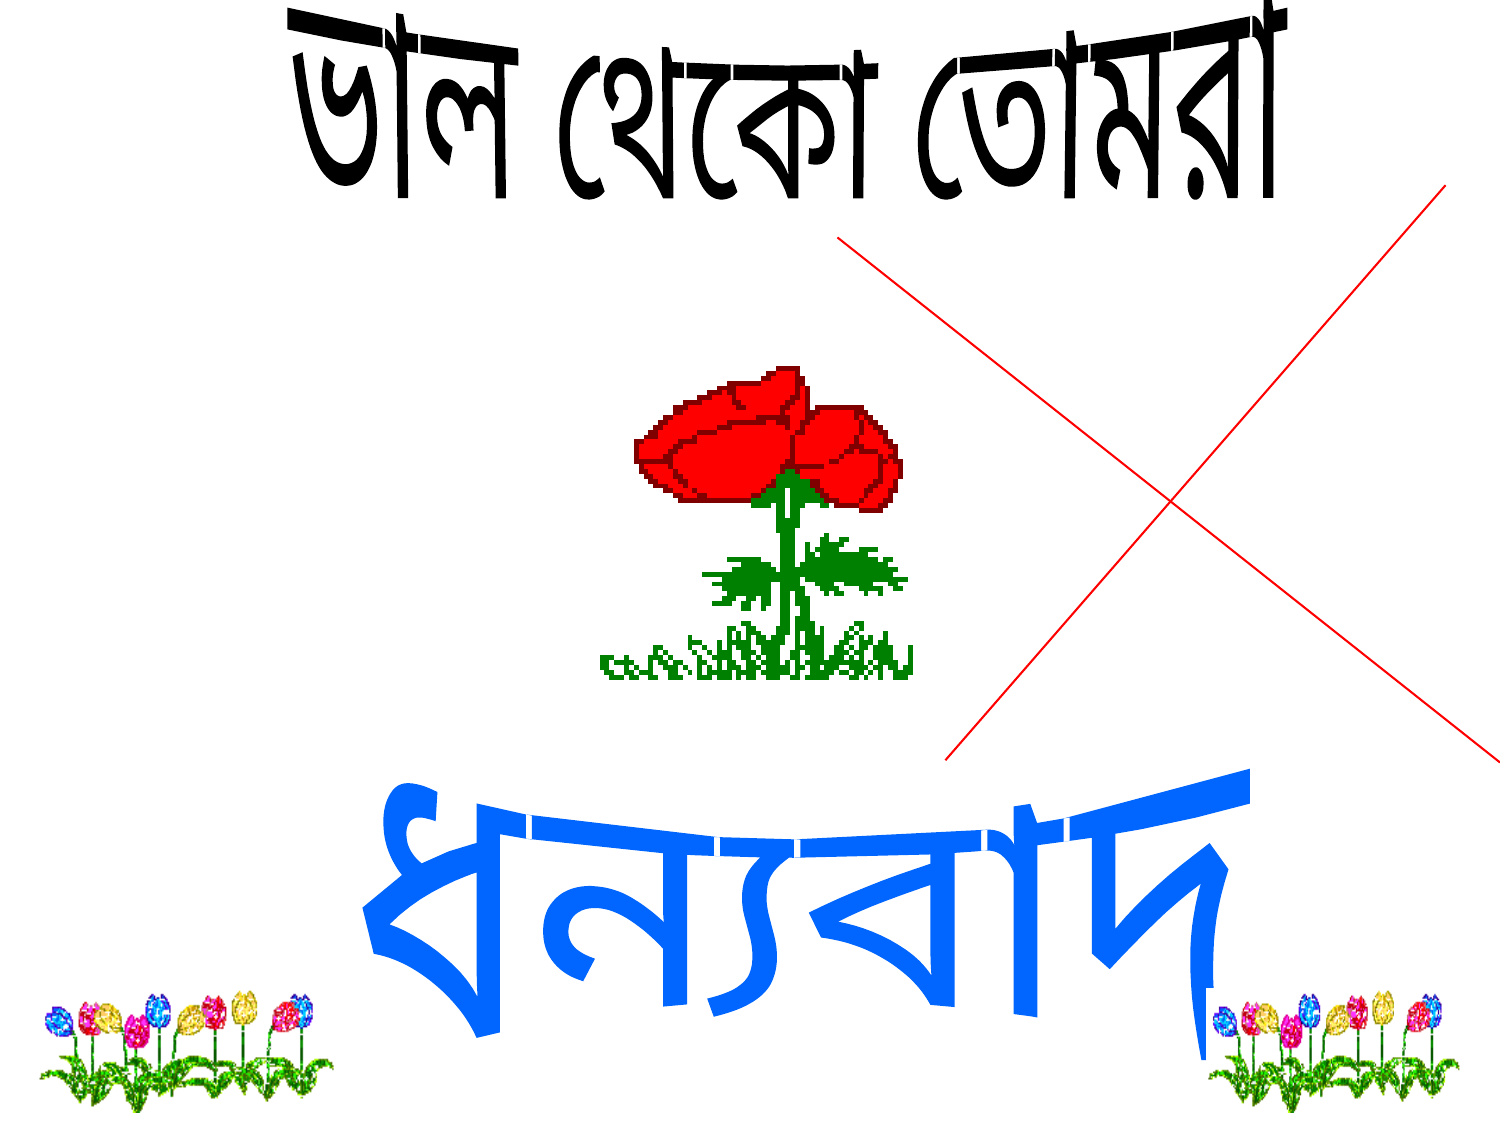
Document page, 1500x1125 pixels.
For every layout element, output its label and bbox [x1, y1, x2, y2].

picture [37, 988, 338, 1113]
picture [599, 337, 837, 680]
text_box [945, 184, 1446, 761]
text_box [837, 237, 941, 763]
picture [1205, 988, 1463, 1113]
text_box [1448, 237, 1500, 763]
